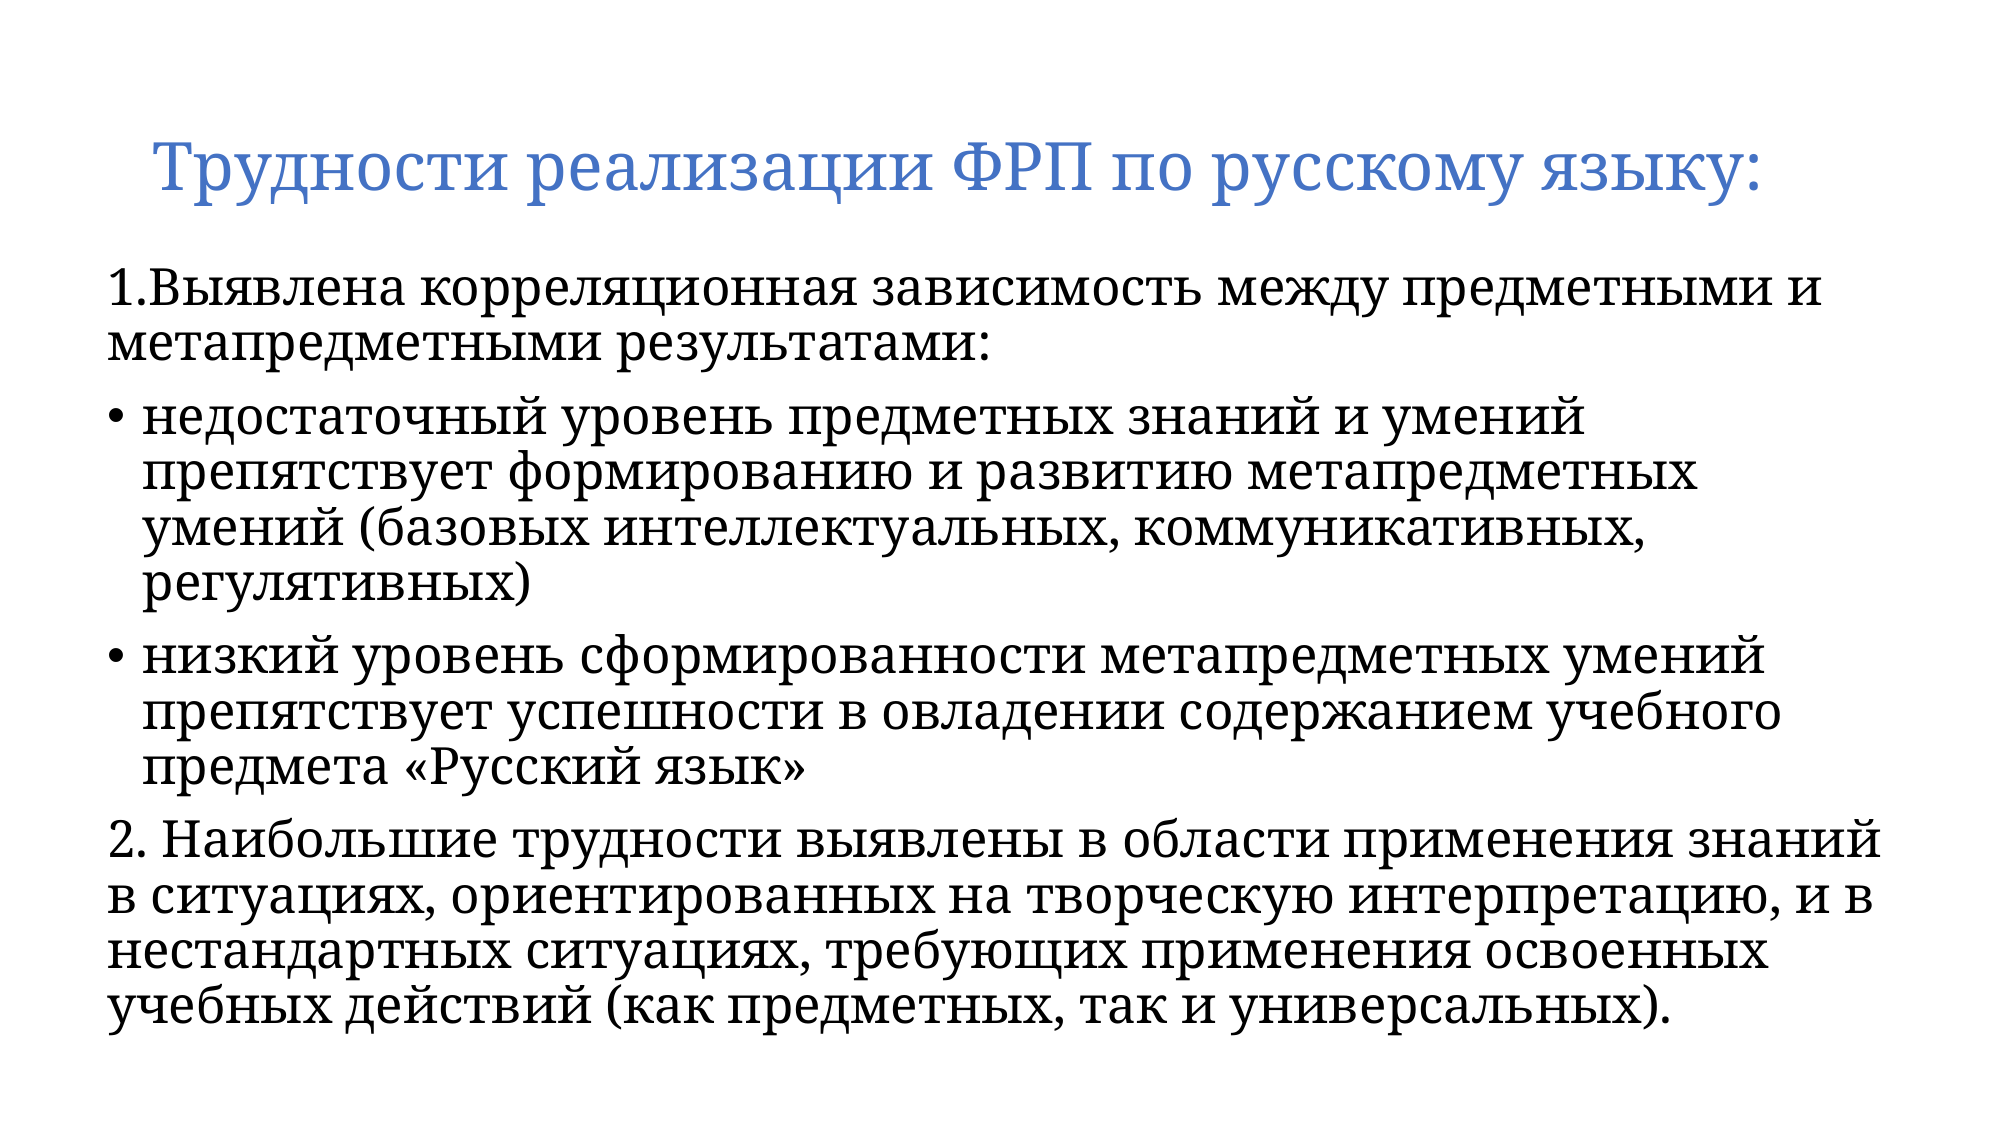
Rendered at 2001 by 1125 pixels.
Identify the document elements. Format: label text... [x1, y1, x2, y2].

title Трудности реализации ФРП по русскому языку: [137, 59, 1863, 253]
list 1.Выявлена корреляционная зависимость между предметными и метапредметными результатами: недостаточный уровень предметных знаний и умений препятствует формированию и развитию метапредметных умений (базовых интеллектуальных, коммуникативных, регулятивных) низкий уровень сформированности метапредметных умений препятствует успешности в овладении содержанием учебного предмета «Русский язык» 2. Наибольшие трудности выявлены в области применения знаний в ситуациях, ориентированных на творческую интерпретацию, и в нестандартных ситуациях, требующих применения освоенных учебных действий (как предметных, так и универсальных). [92, 253, 1903, 1066]
